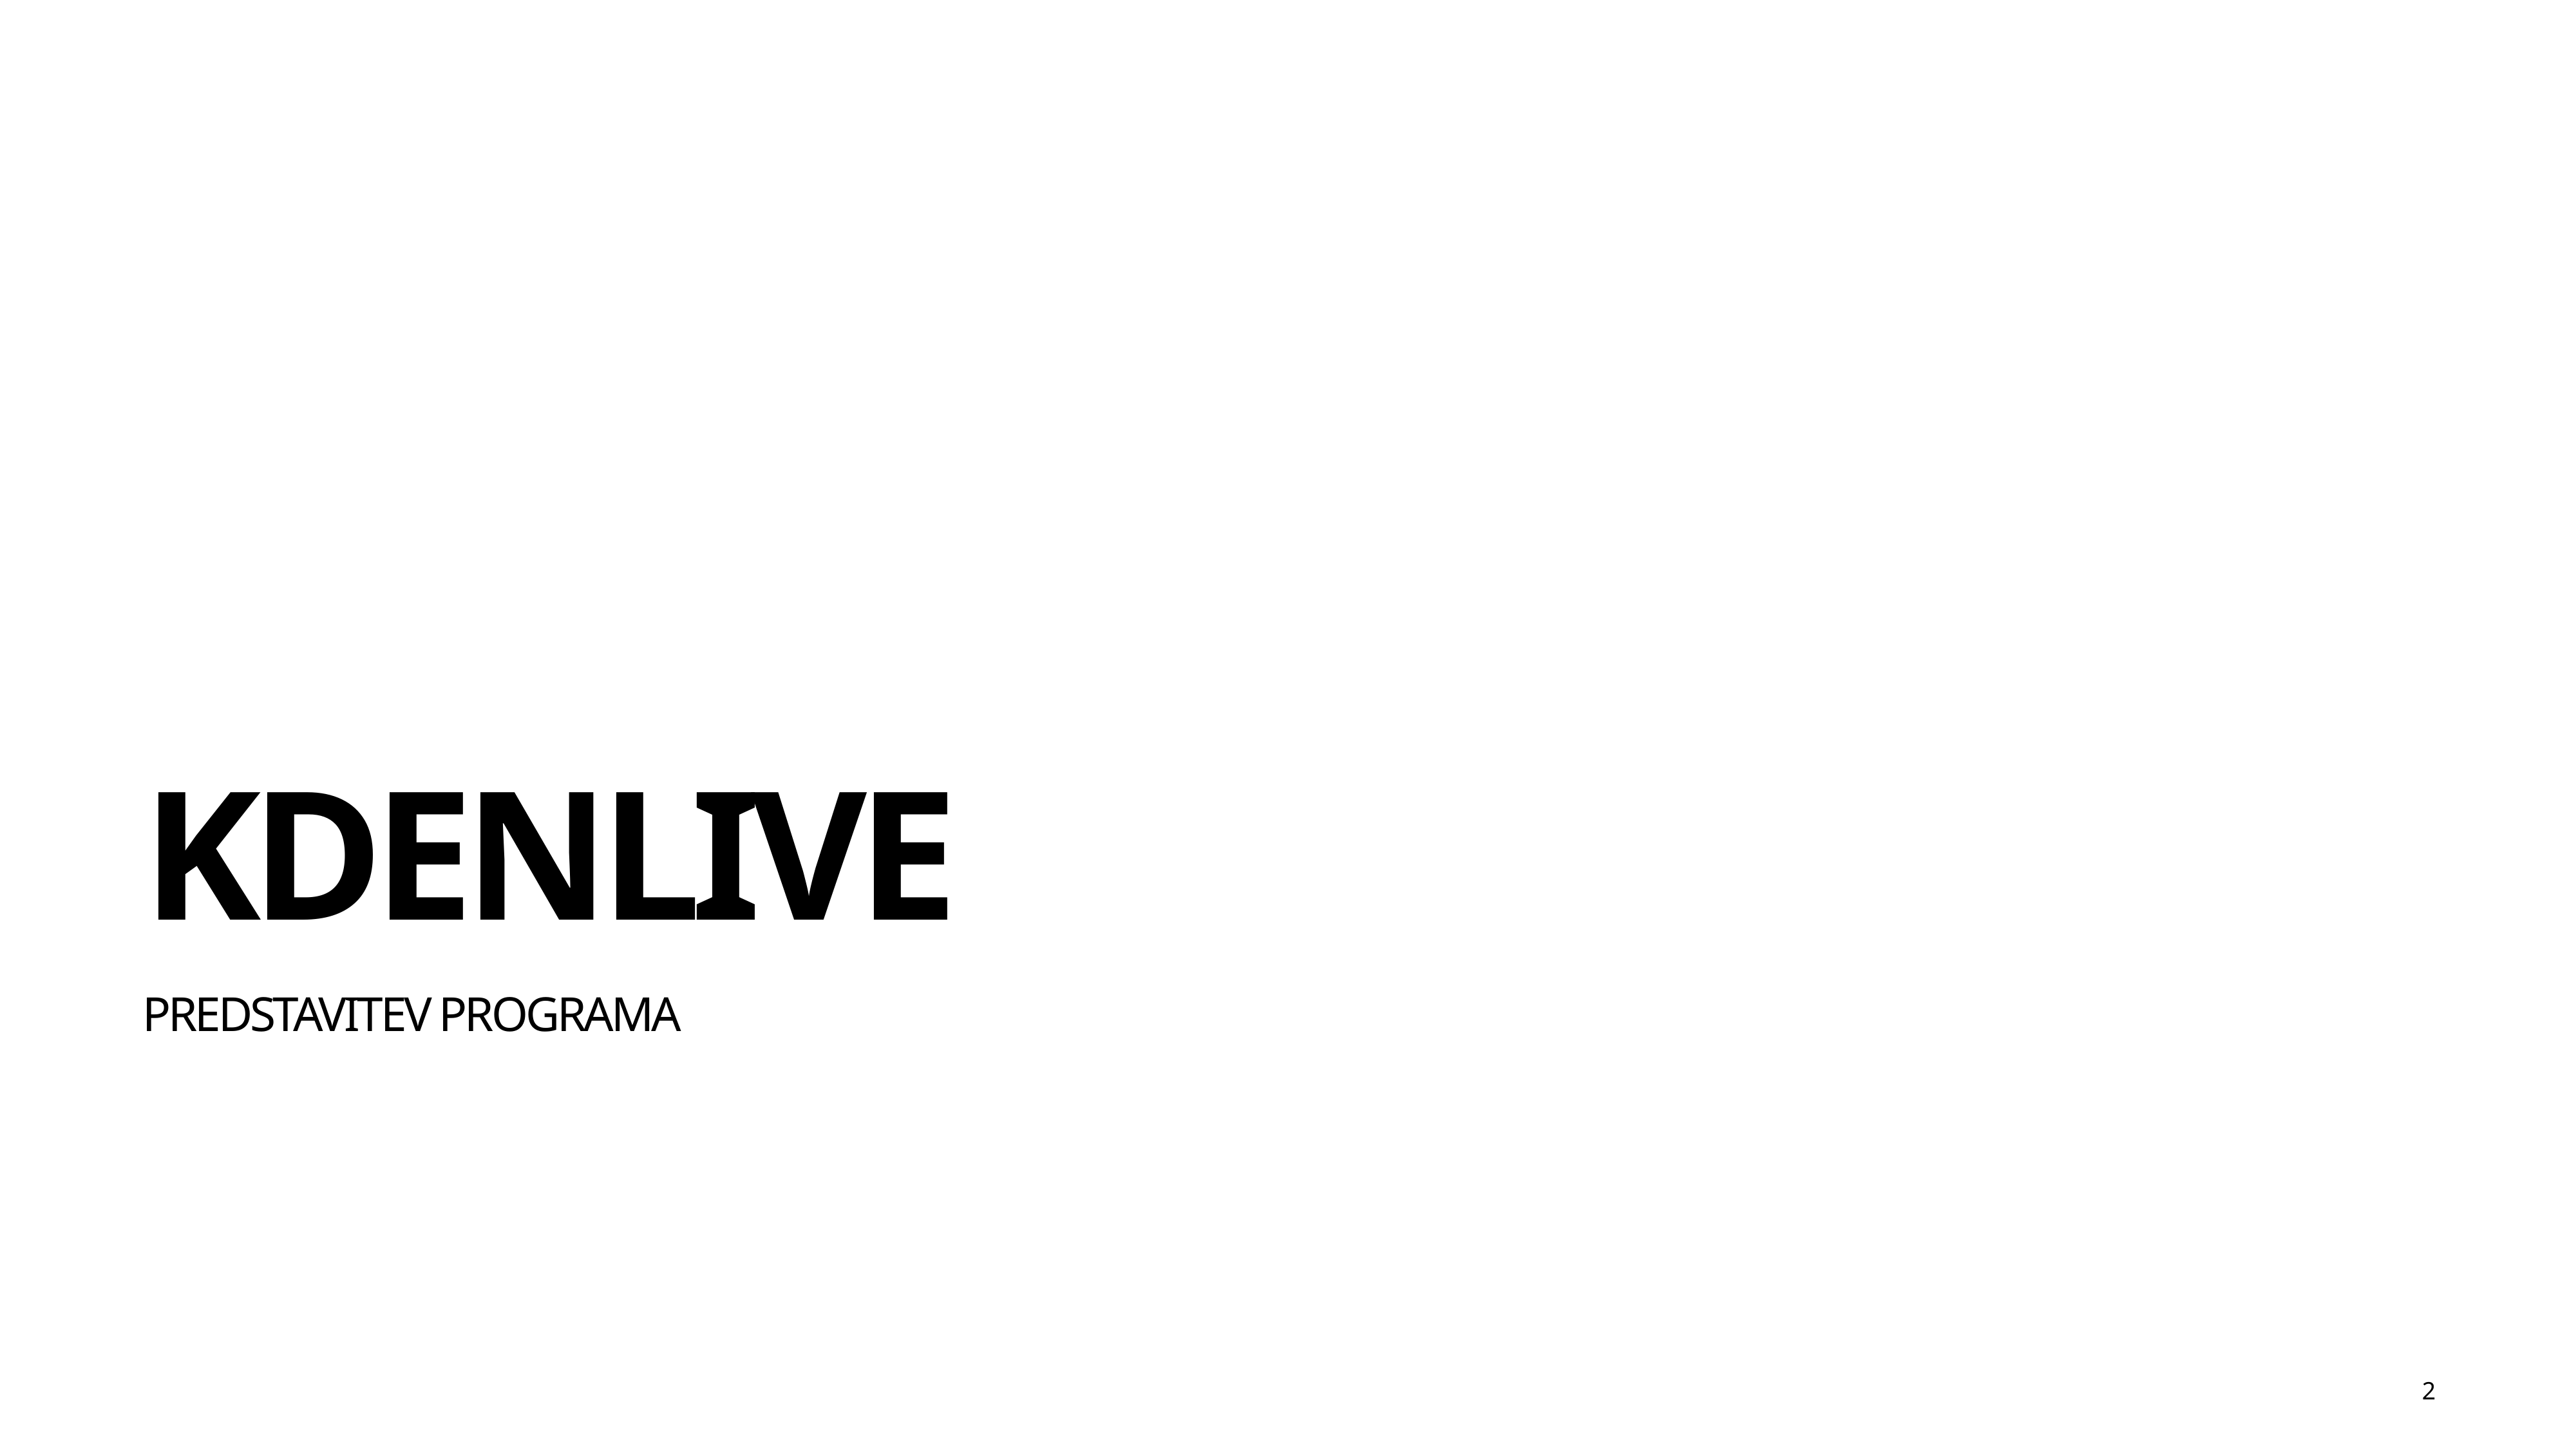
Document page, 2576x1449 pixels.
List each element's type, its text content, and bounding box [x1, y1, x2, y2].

slide_number 2 [2416, 1370, 2439, 1414]
title Kdenlive [137, 462, 2448, 960]
subtitle Predstavitev programa [137, 978, 2448, 1128]
